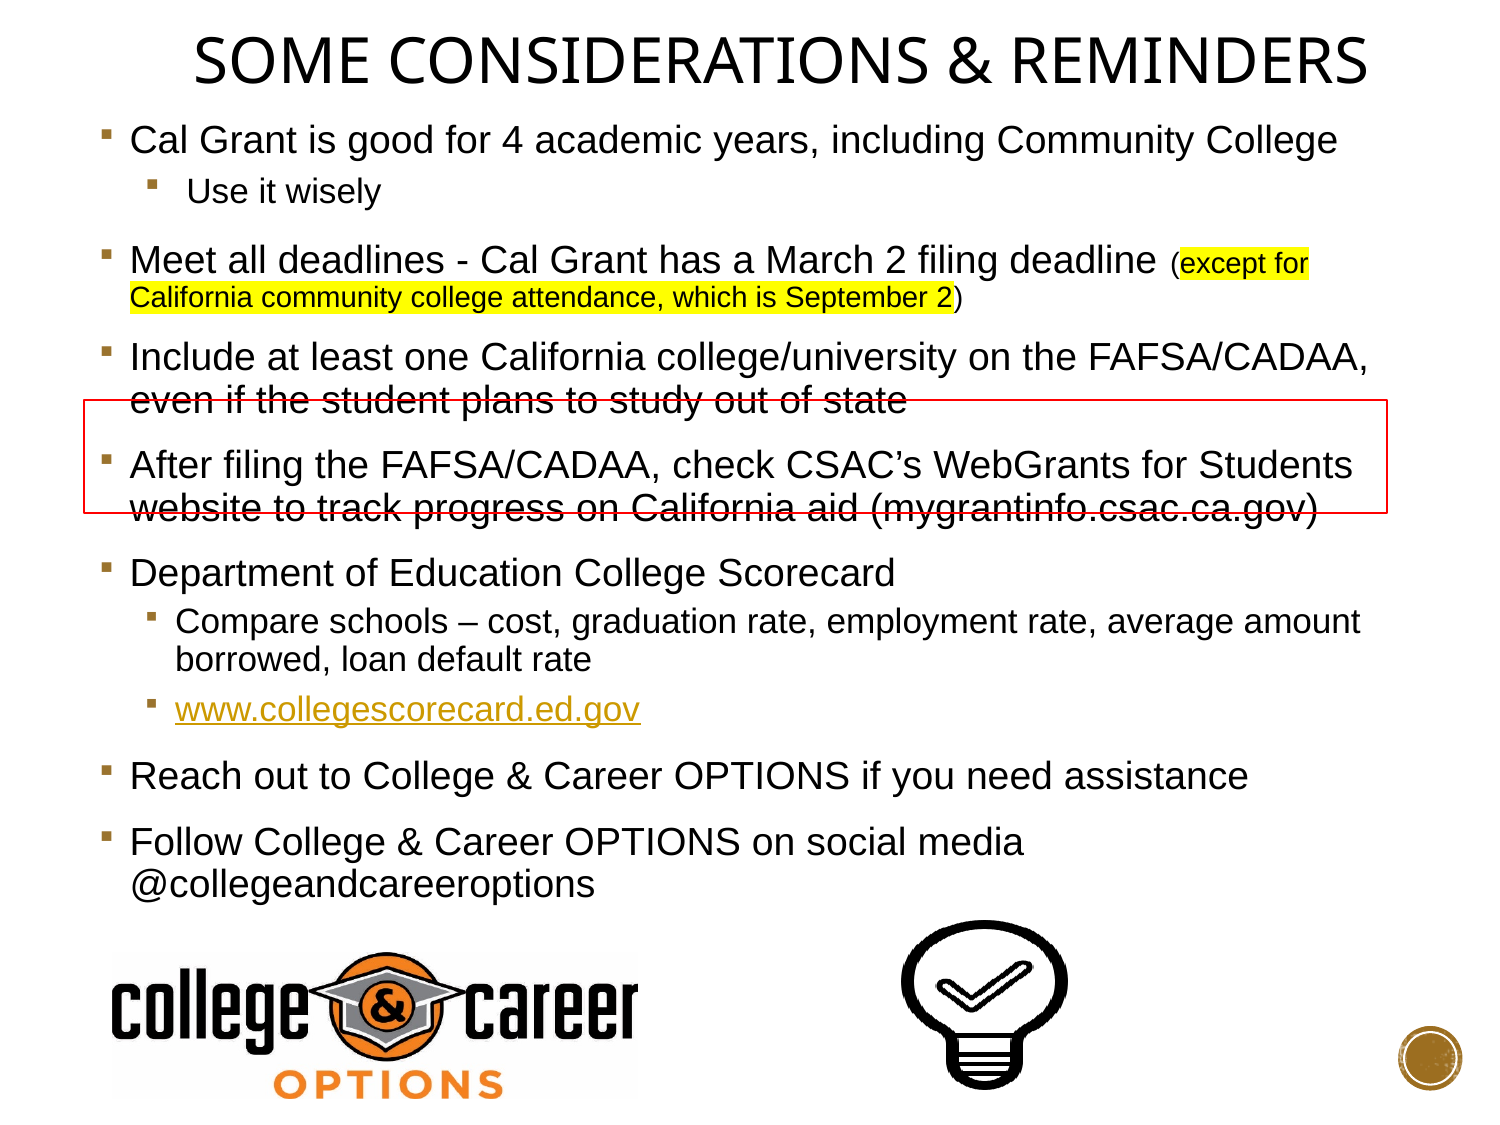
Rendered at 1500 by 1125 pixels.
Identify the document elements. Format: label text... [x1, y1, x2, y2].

picture [112, 952, 638, 1099]
picture [856, 910, 1114, 1099]
text_box [317, 387, 353, 399]
title Some Considerations & Reminders [112, 12, 1388, 112]
list Cal Grant is good for 4 academic years, including Community College Use it wisely Meet all deadlines - Cal Grant has a March 2 filing deadline (except for California community college attendance, which is September 2) Include at least one California college/university on the FAFSA/CADAA, even if the student plans to study out of state After filing the FAFSA/CADAA, check CSAC’s WebGrants for Students website to track progress on California aid (mygrantinfo.csac.ca.gov) Department of Education College Scorecard Compare schools – cost, graduation rate, employment rate, average amount borrowed, loan default rate www.collegescorecard.ed.gov Reach out to College & Career OPTIONS if you need assistance Follow College & Career OPTIONS on social media @collegeandcareeroptions [84, 112, 1416, 928]
text_box [83, 399, 1388, 514]
